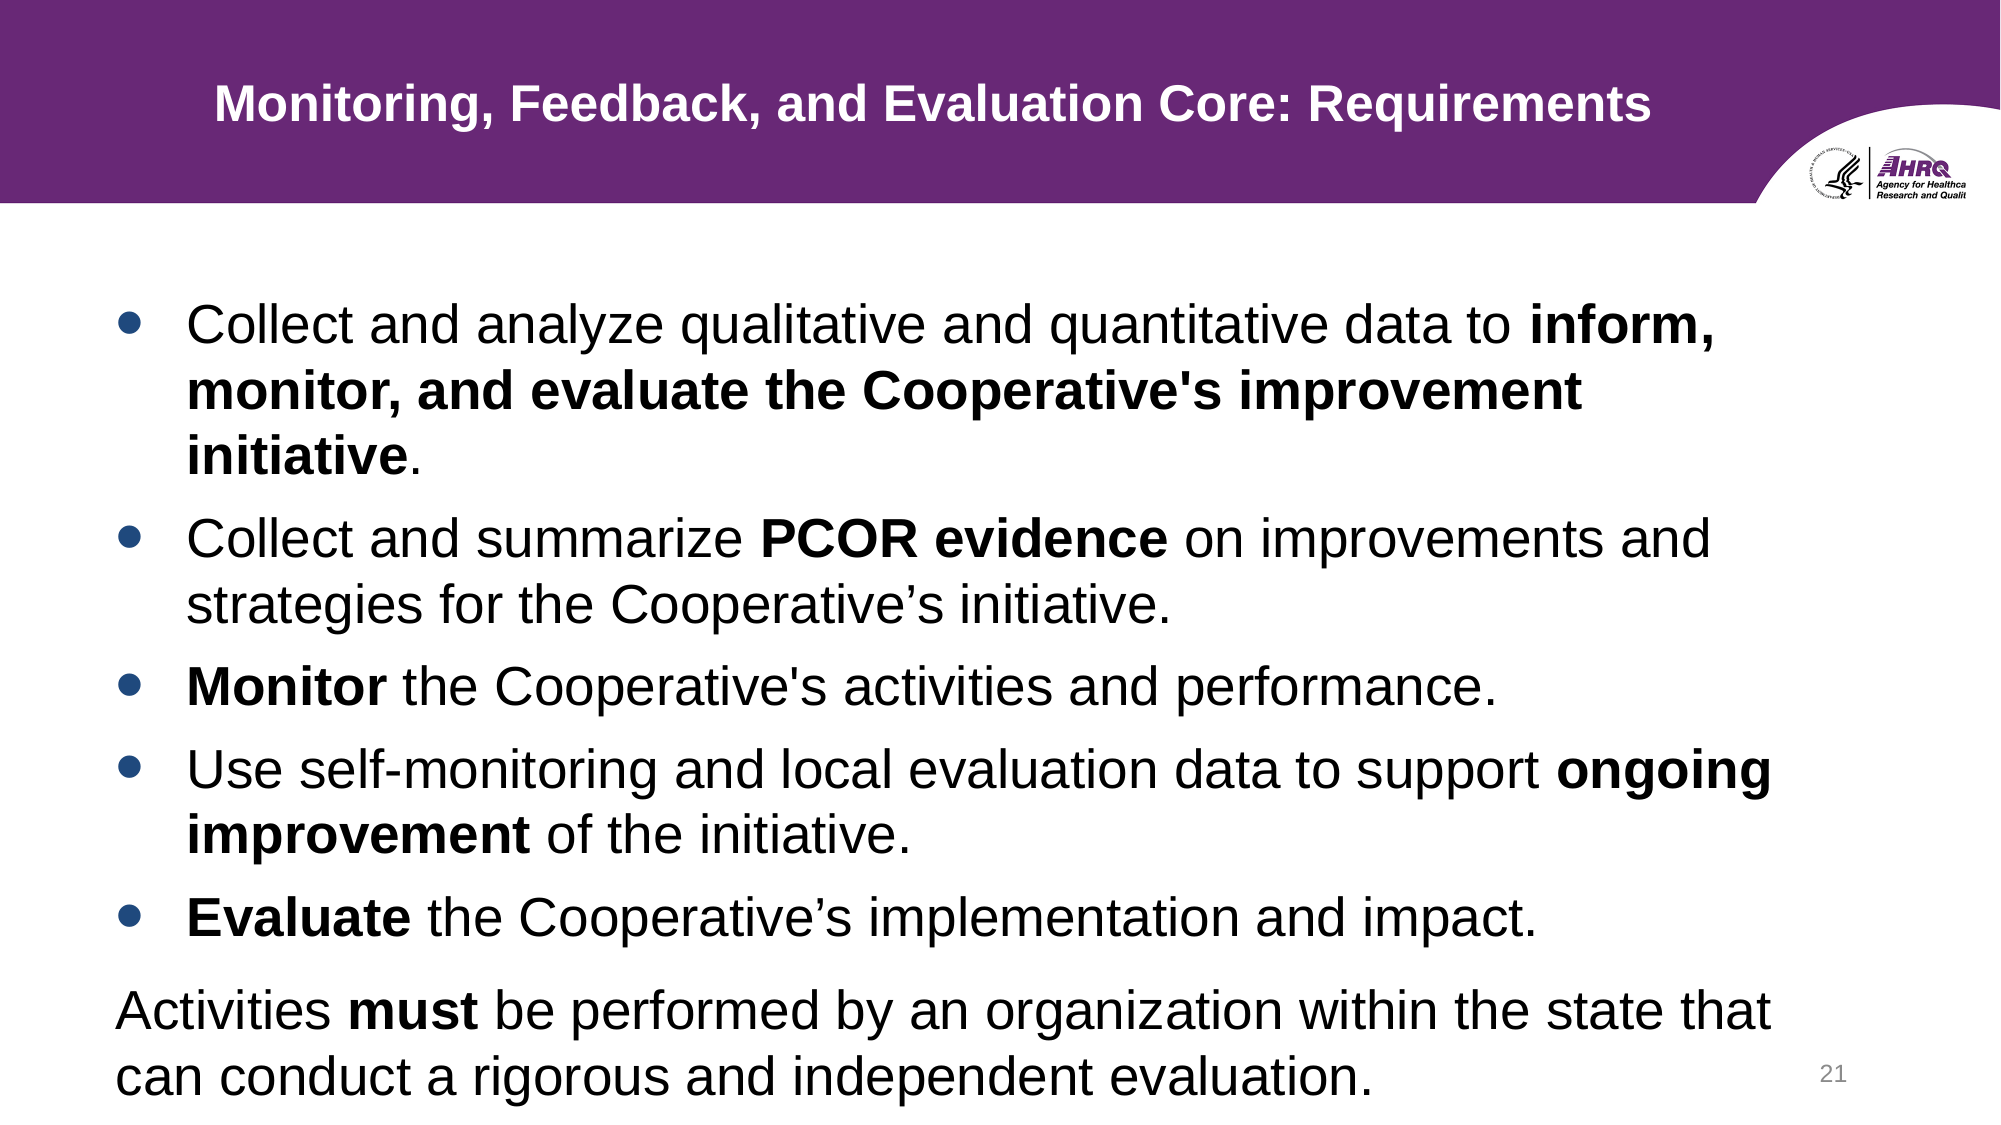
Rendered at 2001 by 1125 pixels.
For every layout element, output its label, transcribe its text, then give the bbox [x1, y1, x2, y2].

list Collect and analyze qualitative and quantitative data to inform, monitor, and evaluate the Cooperative's improvement initiative. Collect and summarize PCOR evidence on improvements and strategies for the Cooperative’s initiative. Monitor the Cooperative's activities and performance. Use self-monitoring and local evaluation data to support ongoing improvement of the initiative. Evaluate the Cooperative’s implementation and impact. Activities must be performed by an organization within the state that can conduct a rigorous and independent evaluation. [99, 280, 1838, 1122]
picture [0, 0, 2001, 1125]
title Monitoring, Feedback, and Evaluation Core: Requirements [142, 50, 1725, 152]
slide_number 21 [1412, 1042, 1863, 1103]
